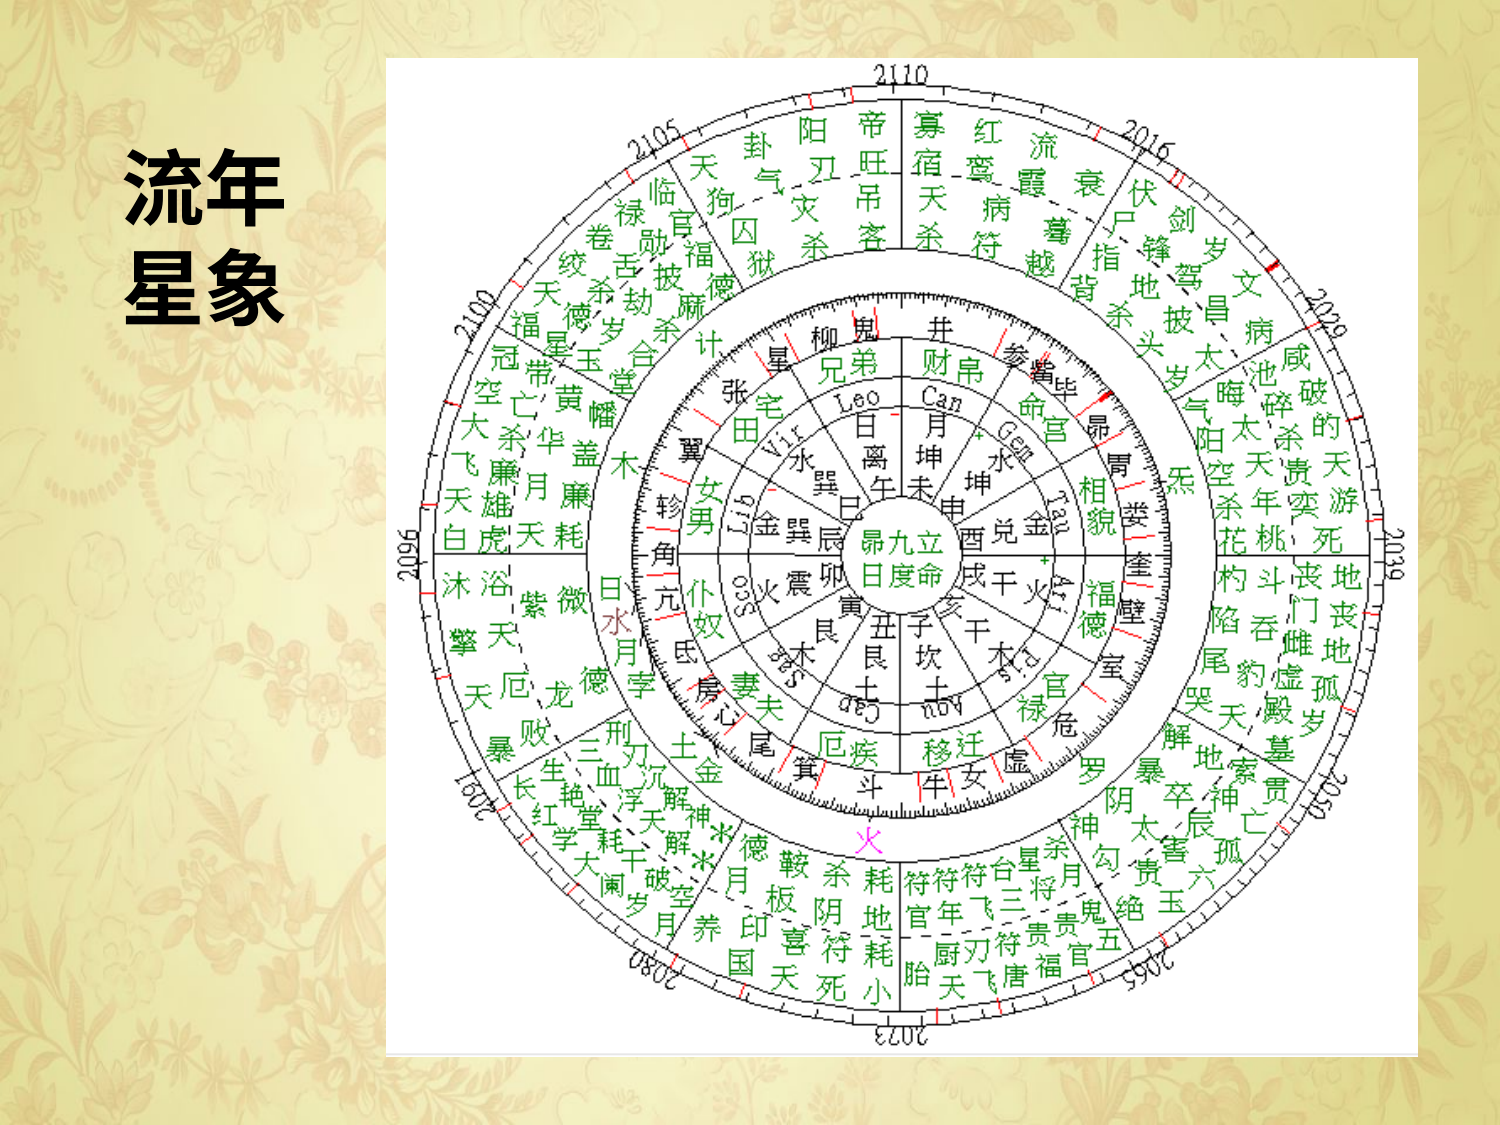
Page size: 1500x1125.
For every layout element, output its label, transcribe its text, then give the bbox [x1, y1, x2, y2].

picture [0, 0, 1500, 1125]
text_box 流年星象 [70, 128, 340, 344]
